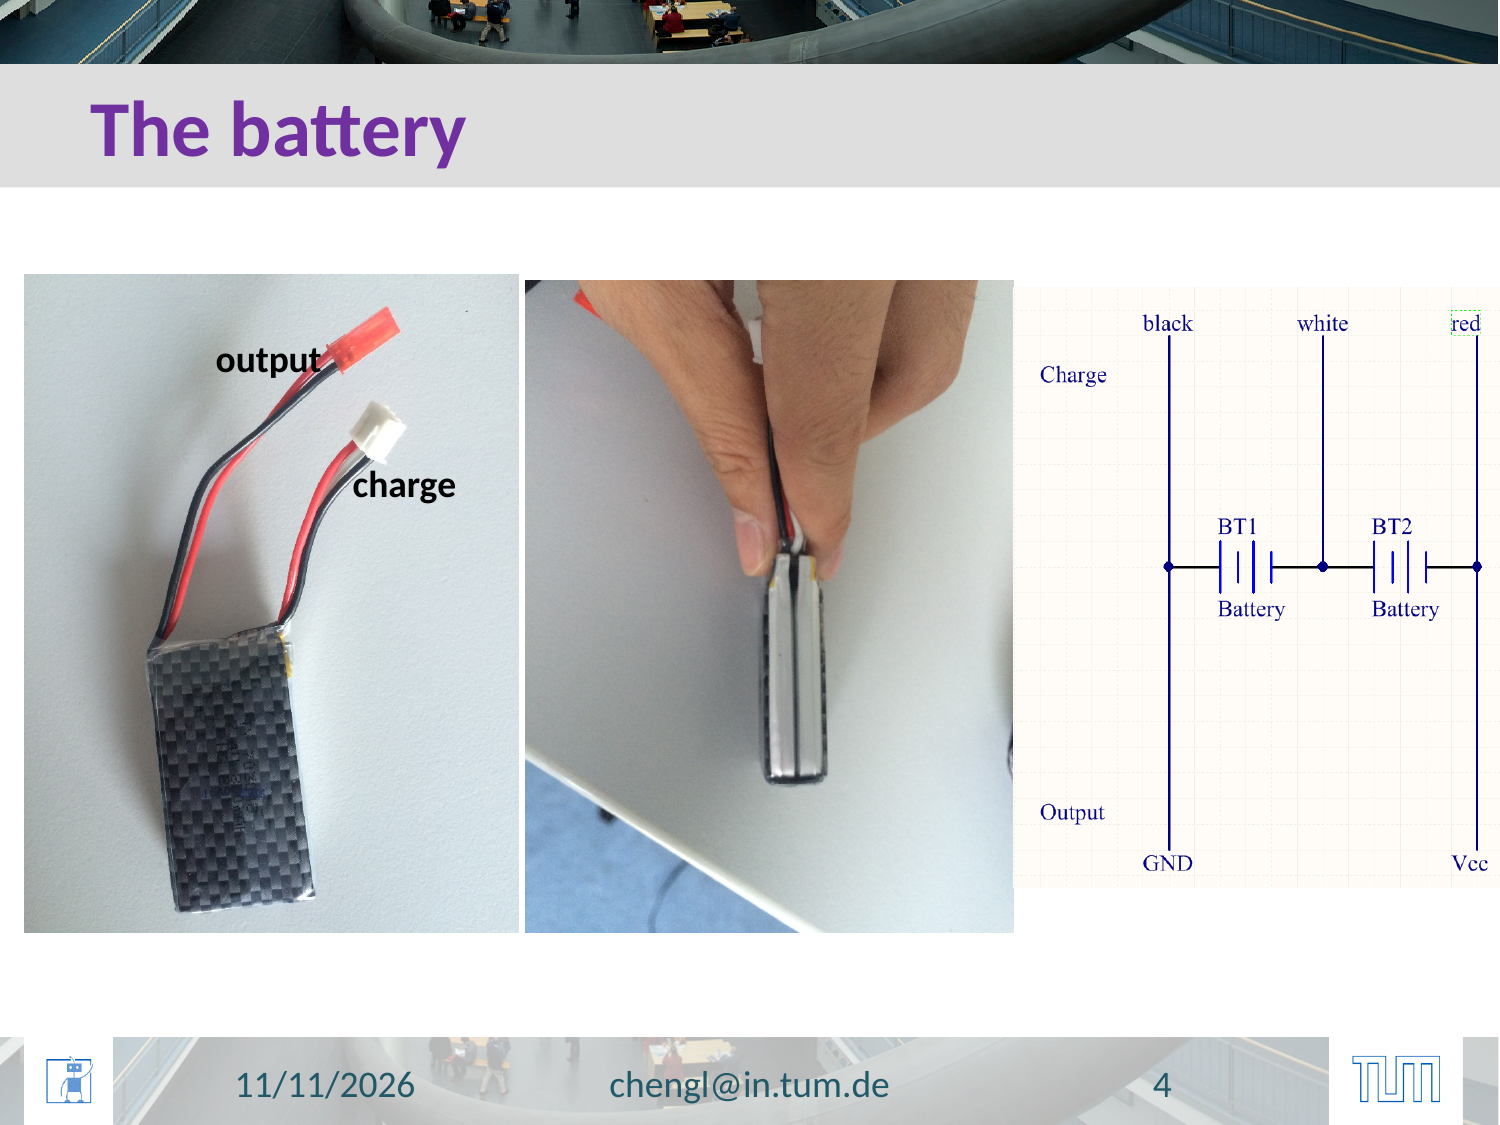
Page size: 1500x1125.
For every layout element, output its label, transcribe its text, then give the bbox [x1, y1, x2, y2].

slide_number 4 [1012, 1052, 1313, 1113]
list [24, 274, 519, 934]
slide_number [162, 1052, 488, 1113]
title The battery [75, 62, 1425, 188]
picture [524, 280, 1500, 934]
picture [0, 0, 1500, 64]
footer chengl@in.tum.de [512, 1052, 988, 1113]
picture [0, 1032, 1500, 1125]
